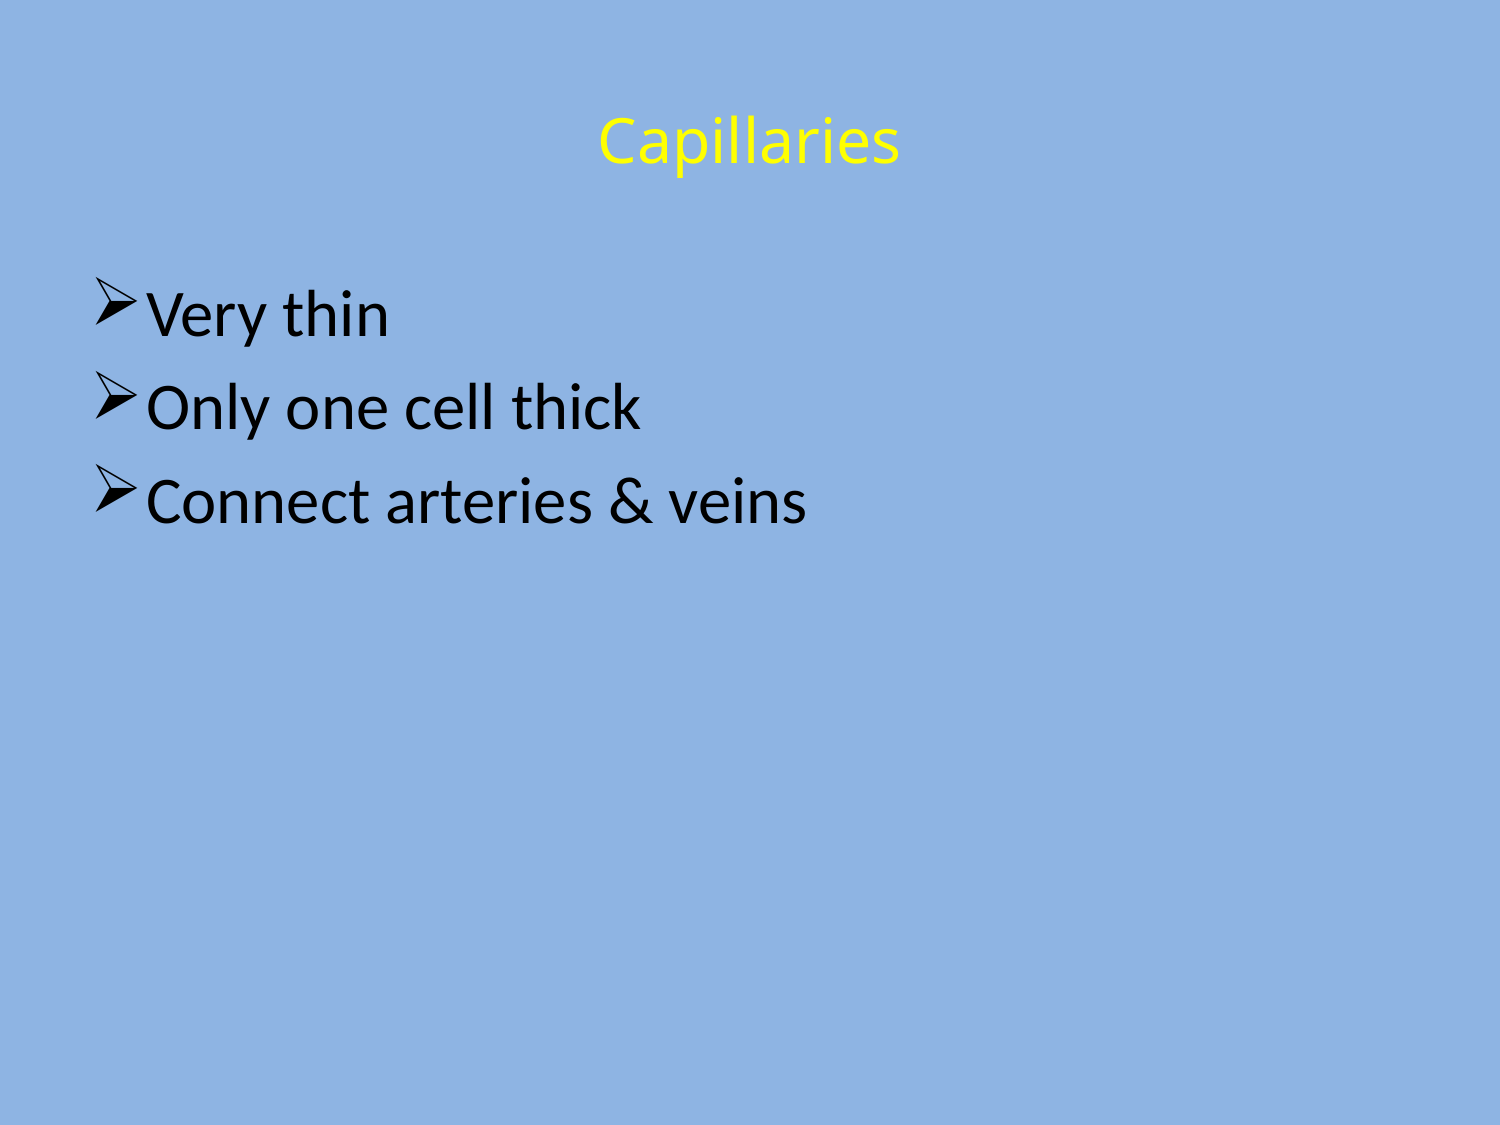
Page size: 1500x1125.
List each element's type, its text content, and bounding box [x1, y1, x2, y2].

list Very thin Only one cell thick Connect arteries & veins [75, 262, 1425, 1005]
title Capillaries [75, 45, 1425, 233]
